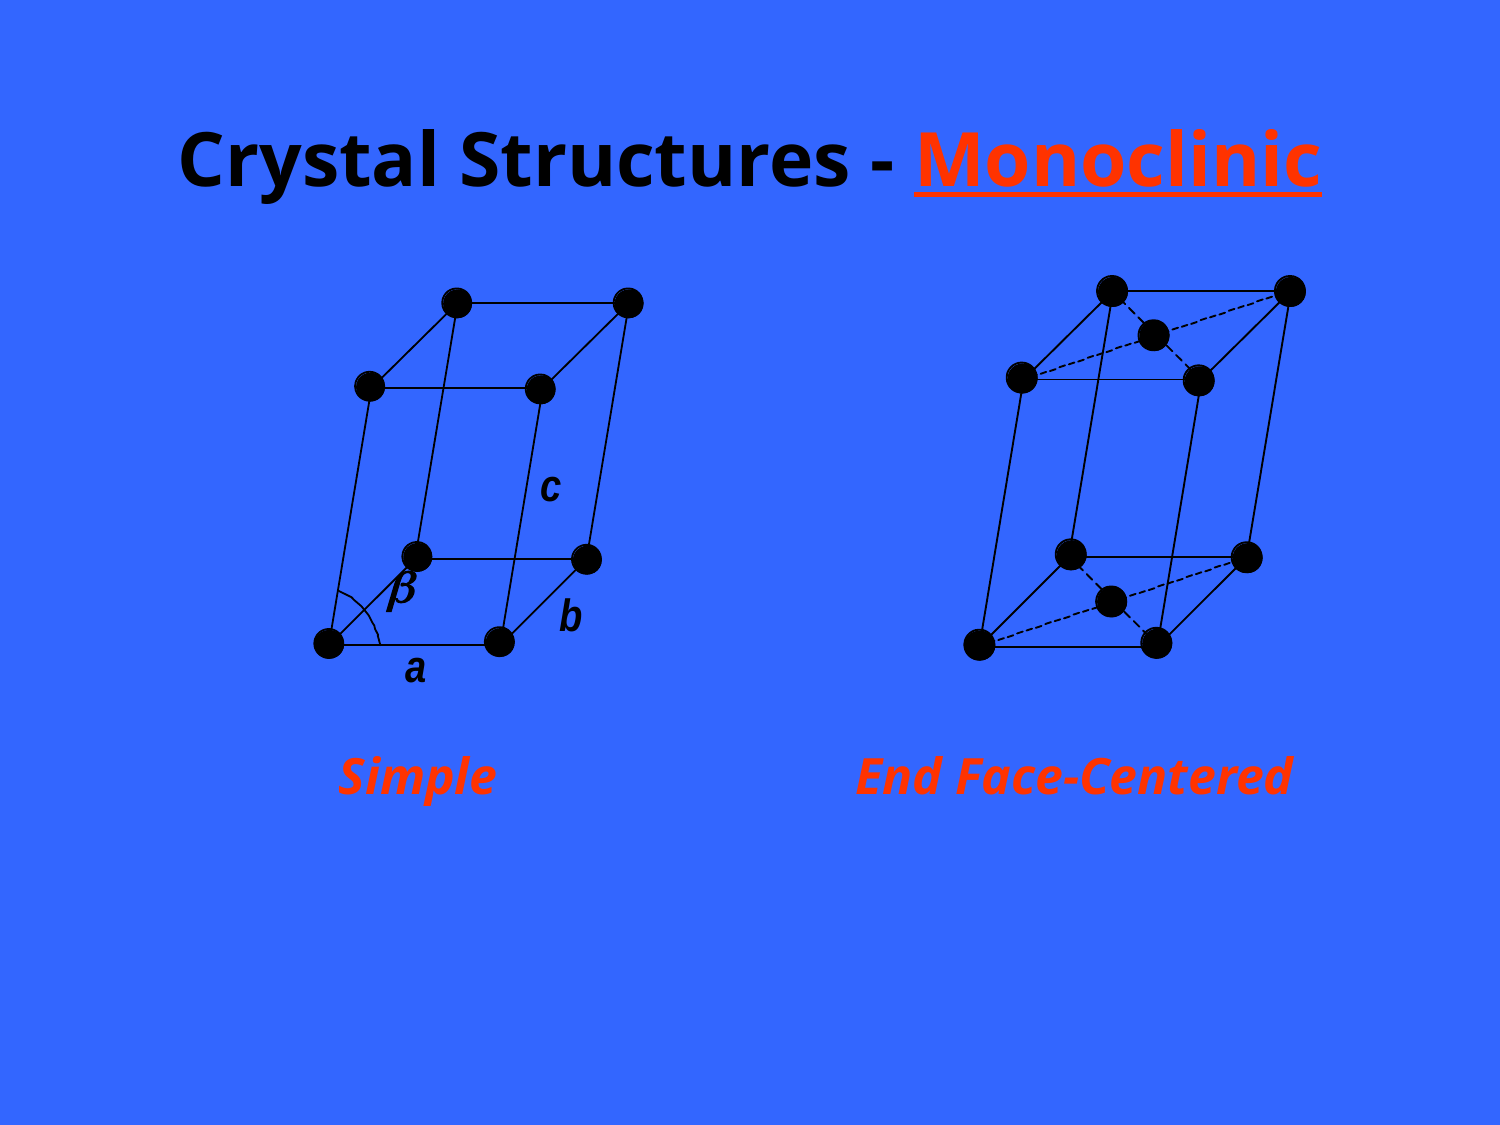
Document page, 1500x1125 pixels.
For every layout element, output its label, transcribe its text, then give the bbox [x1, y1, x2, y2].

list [312, 287, 646, 726]
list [962, 274, 1308, 663]
text_box Simple [323, 737, 513, 813]
text_box End Face-Centered [840, 737, 1309, 813]
title Crystal Structures - Monoclinic [112, 62, 1388, 251]
